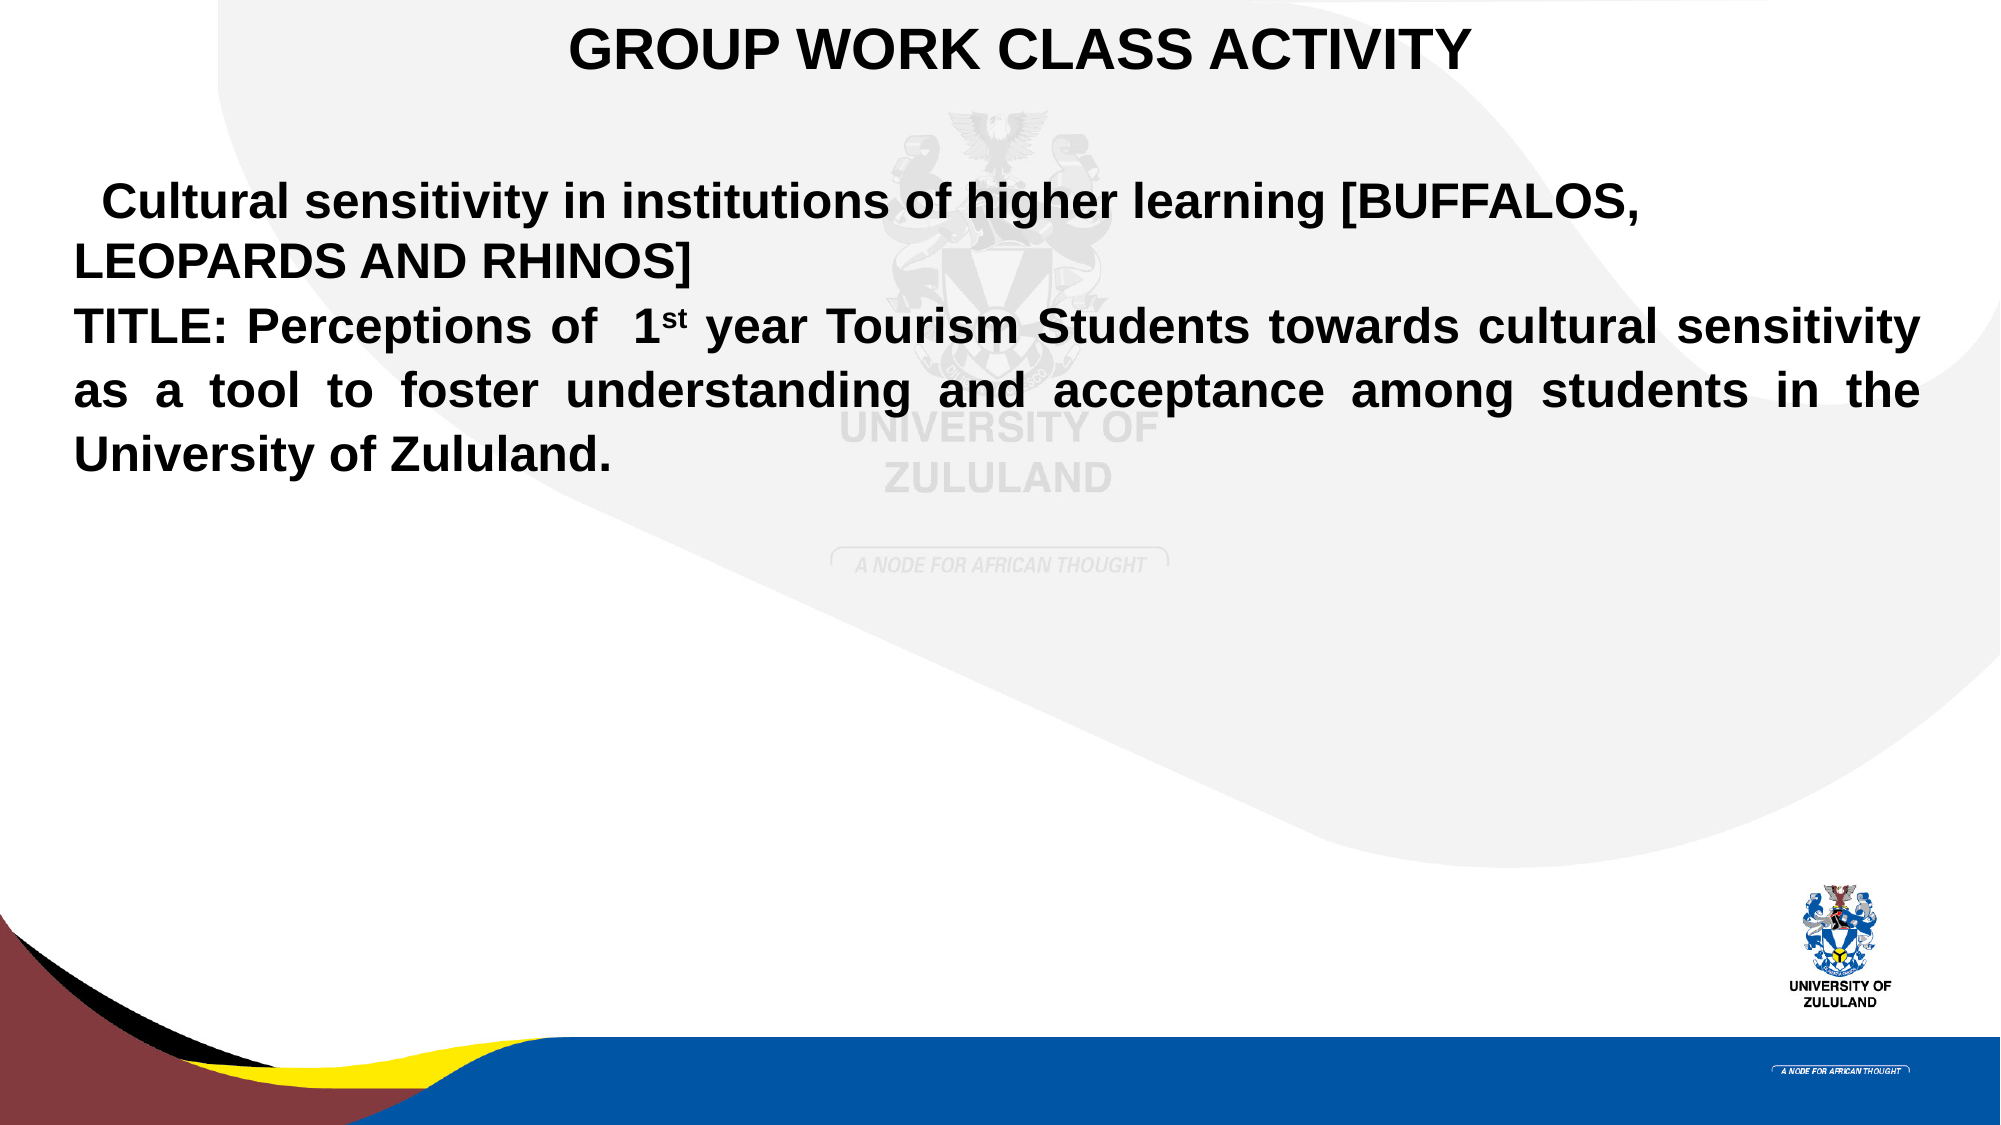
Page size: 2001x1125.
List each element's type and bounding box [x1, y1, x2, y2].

list [0, 0, 2000, 1125]
